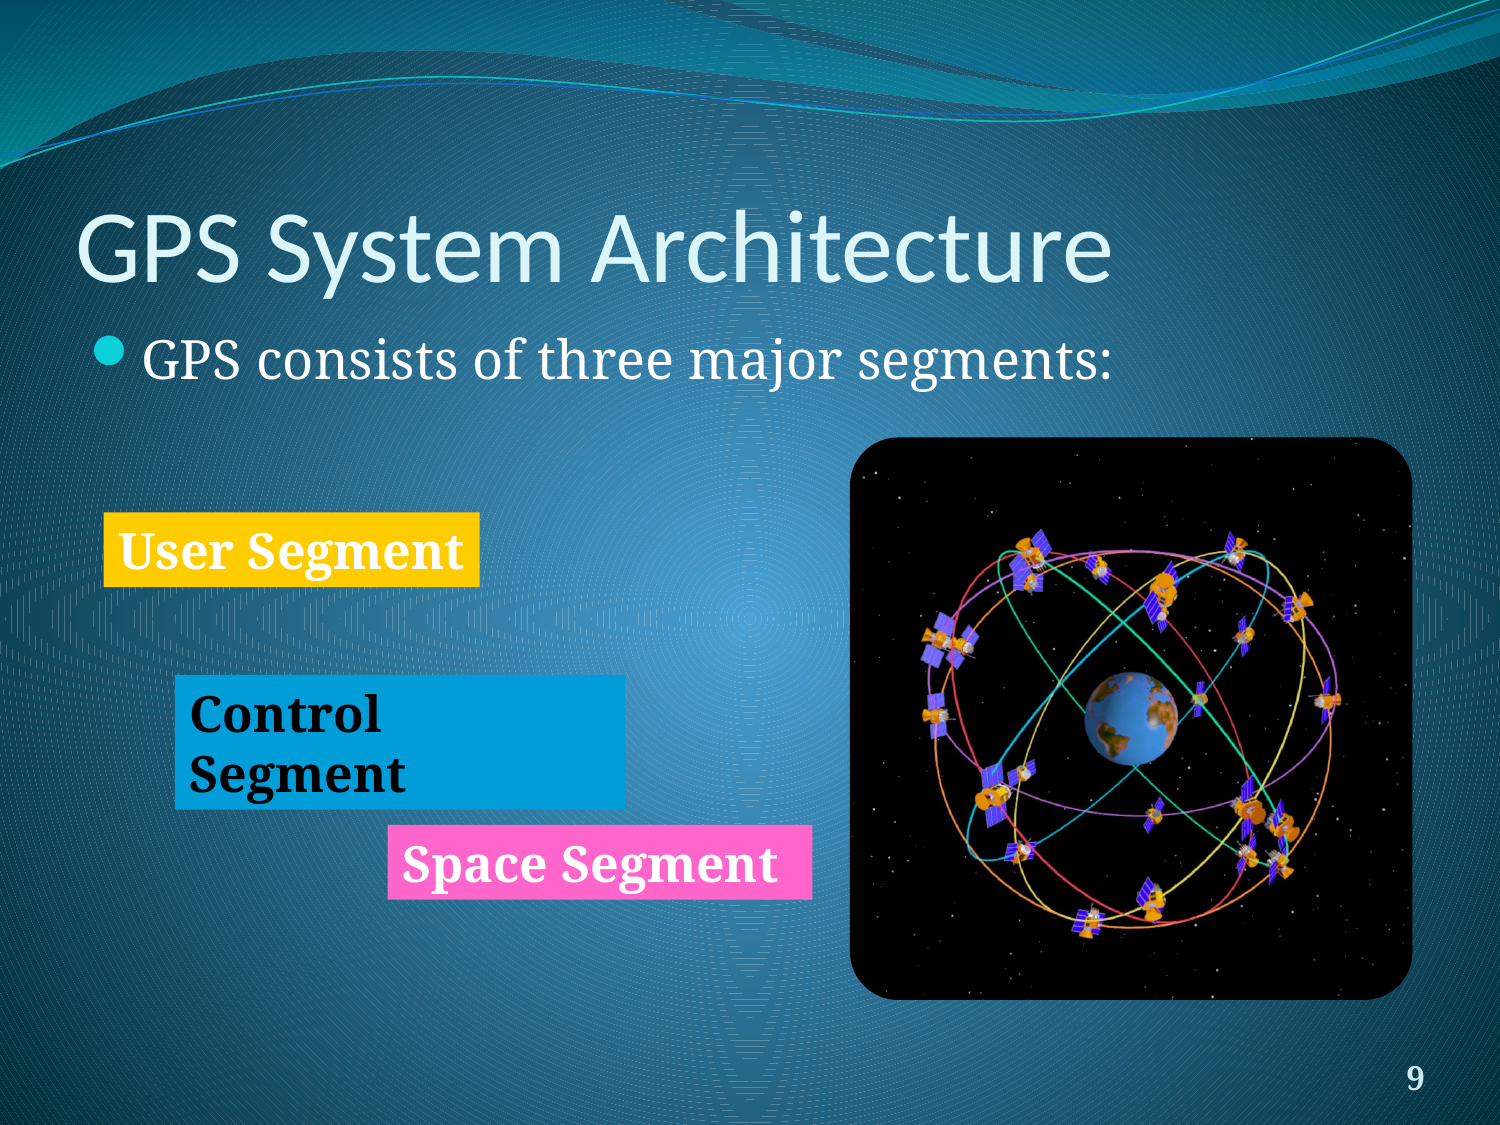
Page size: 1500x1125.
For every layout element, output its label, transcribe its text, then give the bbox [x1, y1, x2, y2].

slide_number 9 [1299, 1042, 1425, 1103]
text_box Control Segment [174, 674, 625, 810]
picture [849, 437, 1413, 1001]
title Geometric of Satellite Constellation [842, 438, 1419, 1013]
title GPS System Architecture [75, 115, 1425, 303]
text_box Space Segment [387, 824, 813, 900]
list GPS consists of three major segments: [75, 317, 1425, 1038]
text_box User Segment [103, 512, 480, 588]
